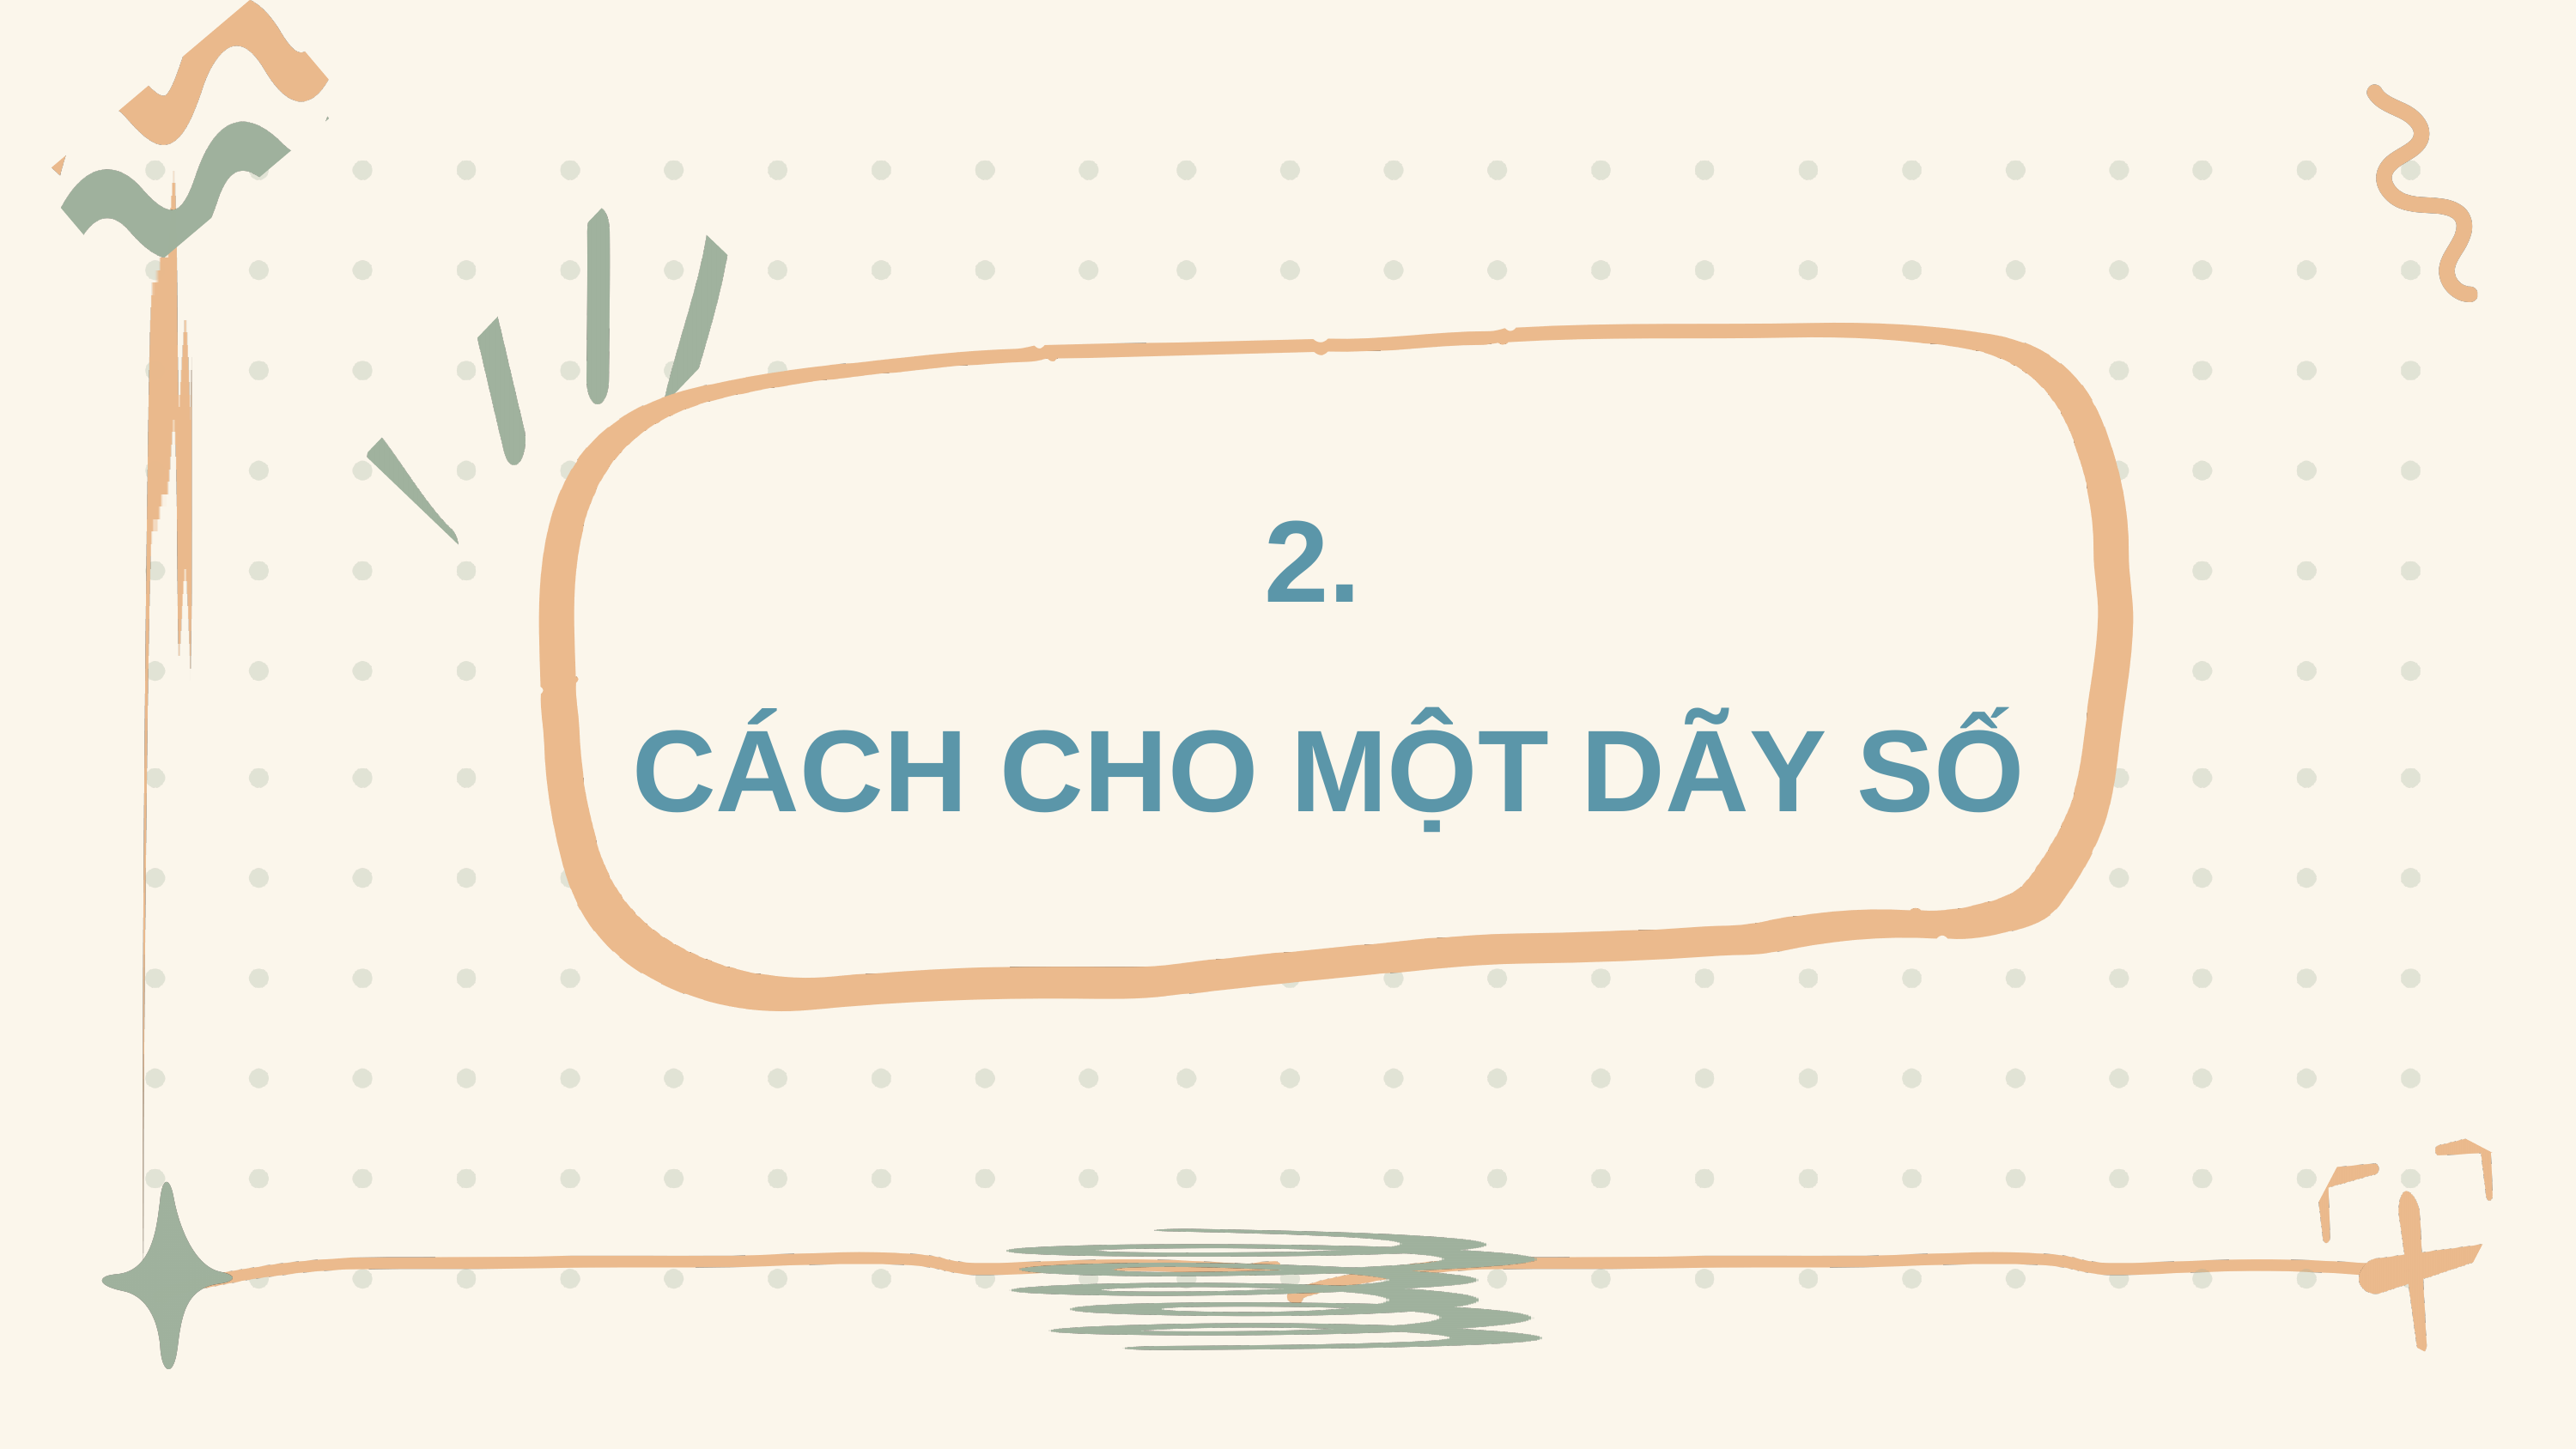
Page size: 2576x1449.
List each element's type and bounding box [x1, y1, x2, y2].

text_box [536, 321, 2135, 1015]
text_box [2280, 1092, 2523, 1353]
text_box [1569, 1252, 2331, 1304]
text_box [988, 1228, 1569, 1350]
text_box [192, 159, 1099, 682]
text_box [1176, 1024, 2129, 1252]
text_box [143, 235, 192, 1176]
text_box [2366, 83, 2478, 302]
text_box [2191, 767, 2432, 1289]
text_box [1176, 159, 2129, 319]
text_box [365, 169, 769, 581]
text_box [192, 767, 1099, 1252]
text_box [239, 1252, 988, 1304]
text_box [2191, 159, 2432, 682]
text_box [96, 1176, 239, 1379]
text_box [37, 0, 349, 288]
